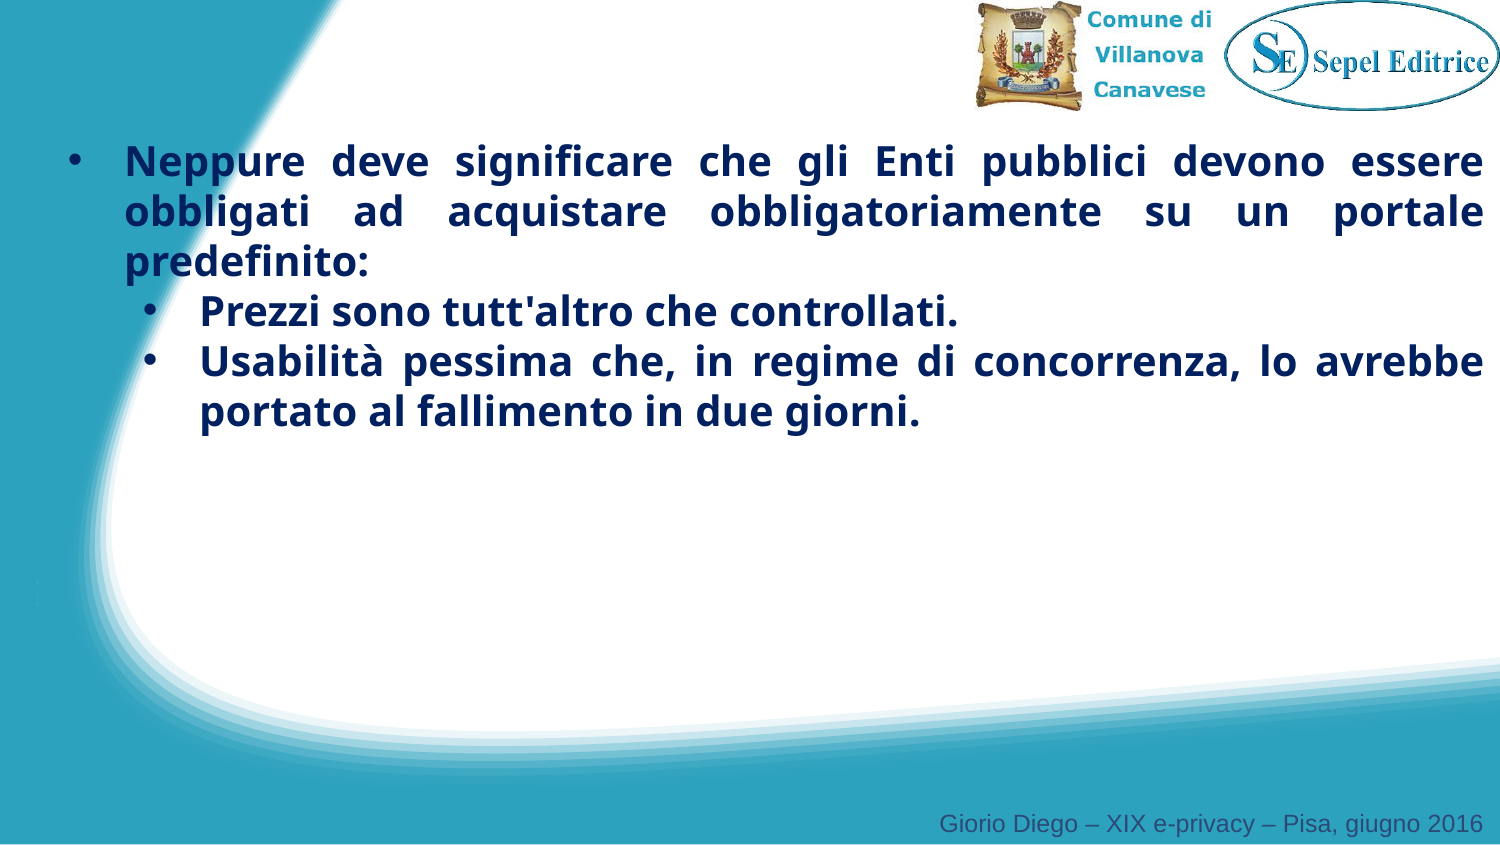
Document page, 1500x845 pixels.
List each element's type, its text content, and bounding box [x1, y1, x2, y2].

text_box Neppure deve significare che gli Enti pubblici devono essere obbligati ad acquistare obbligatoriamente su un portale predefinito: Prezzi sono tutt'altro che controllati. Usabilità pessima che, in regime di concorrenza, lo avrebbe portato al fallimento in due giorni. [53, 126, 1500, 442]
picture [1224, 0, 1500, 111]
picture [974, 0, 1221, 111]
